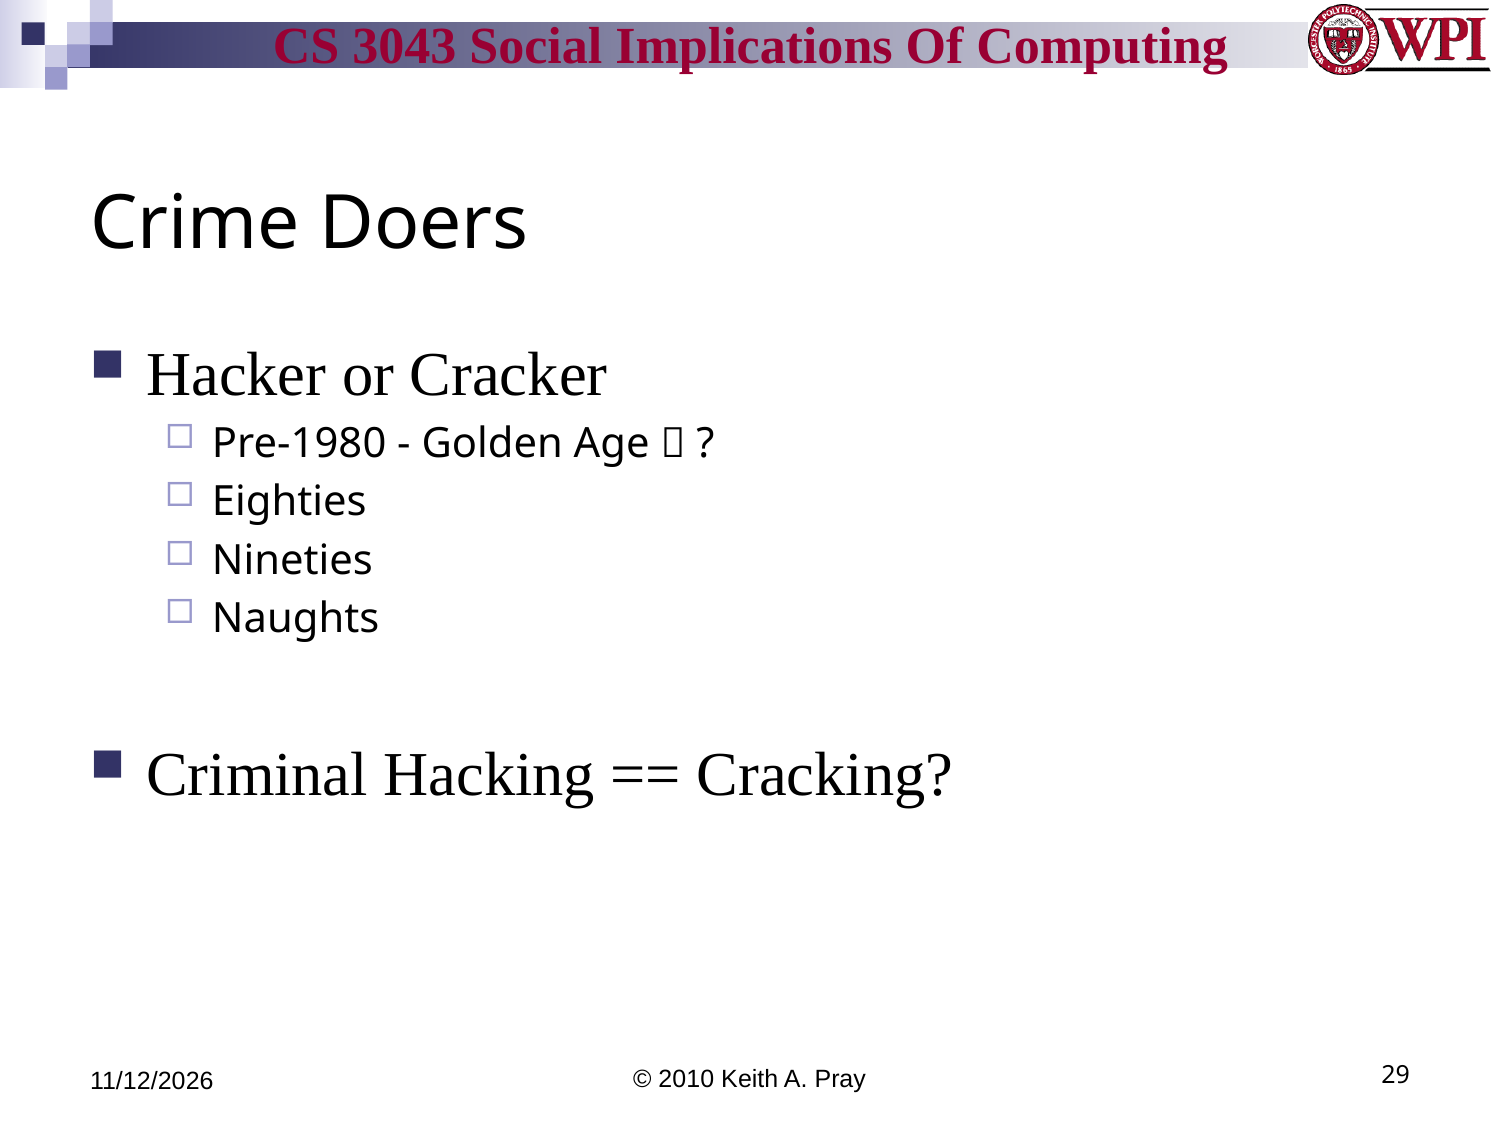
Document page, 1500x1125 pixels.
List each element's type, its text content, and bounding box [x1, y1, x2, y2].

slide_number 29 [1074, 1024, 1426, 1101]
title Crime Doers [74, 124, 1426, 313]
picture [1308, 3, 1500, 75]
list Hacker or Cracker Pre-1980 - Golden Age  ? Eighties Nineties Naughts Criminal Hacking == Cracking? [74, 324, 1426, 963]
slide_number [74, 1024, 426, 1103]
footer © 2010 Keith A. Pray [512, 1024, 988, 1101]
